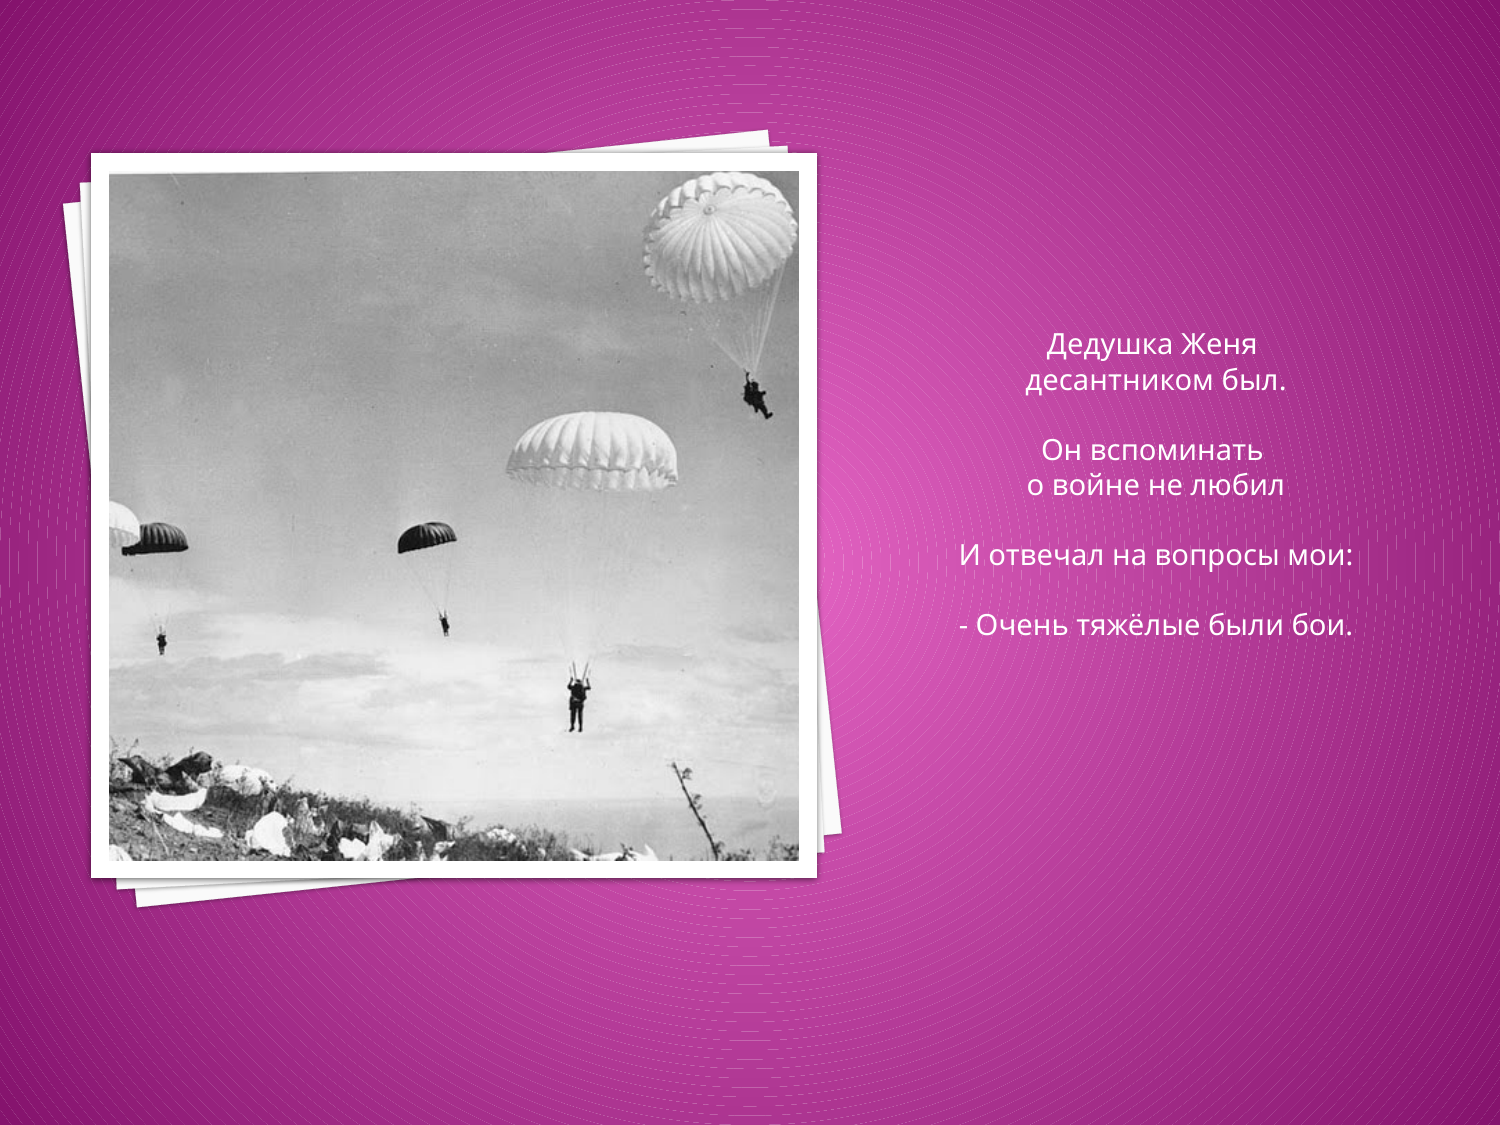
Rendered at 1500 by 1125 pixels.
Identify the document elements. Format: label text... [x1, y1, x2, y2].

list Дедушка Женя десантником был. Он вспоминать о войне не любил И отвечал на вопросы мои: - Очень тяжёлые были бои. [868, 290, 1431, 776]
picture [108, 170, 800, 862]
